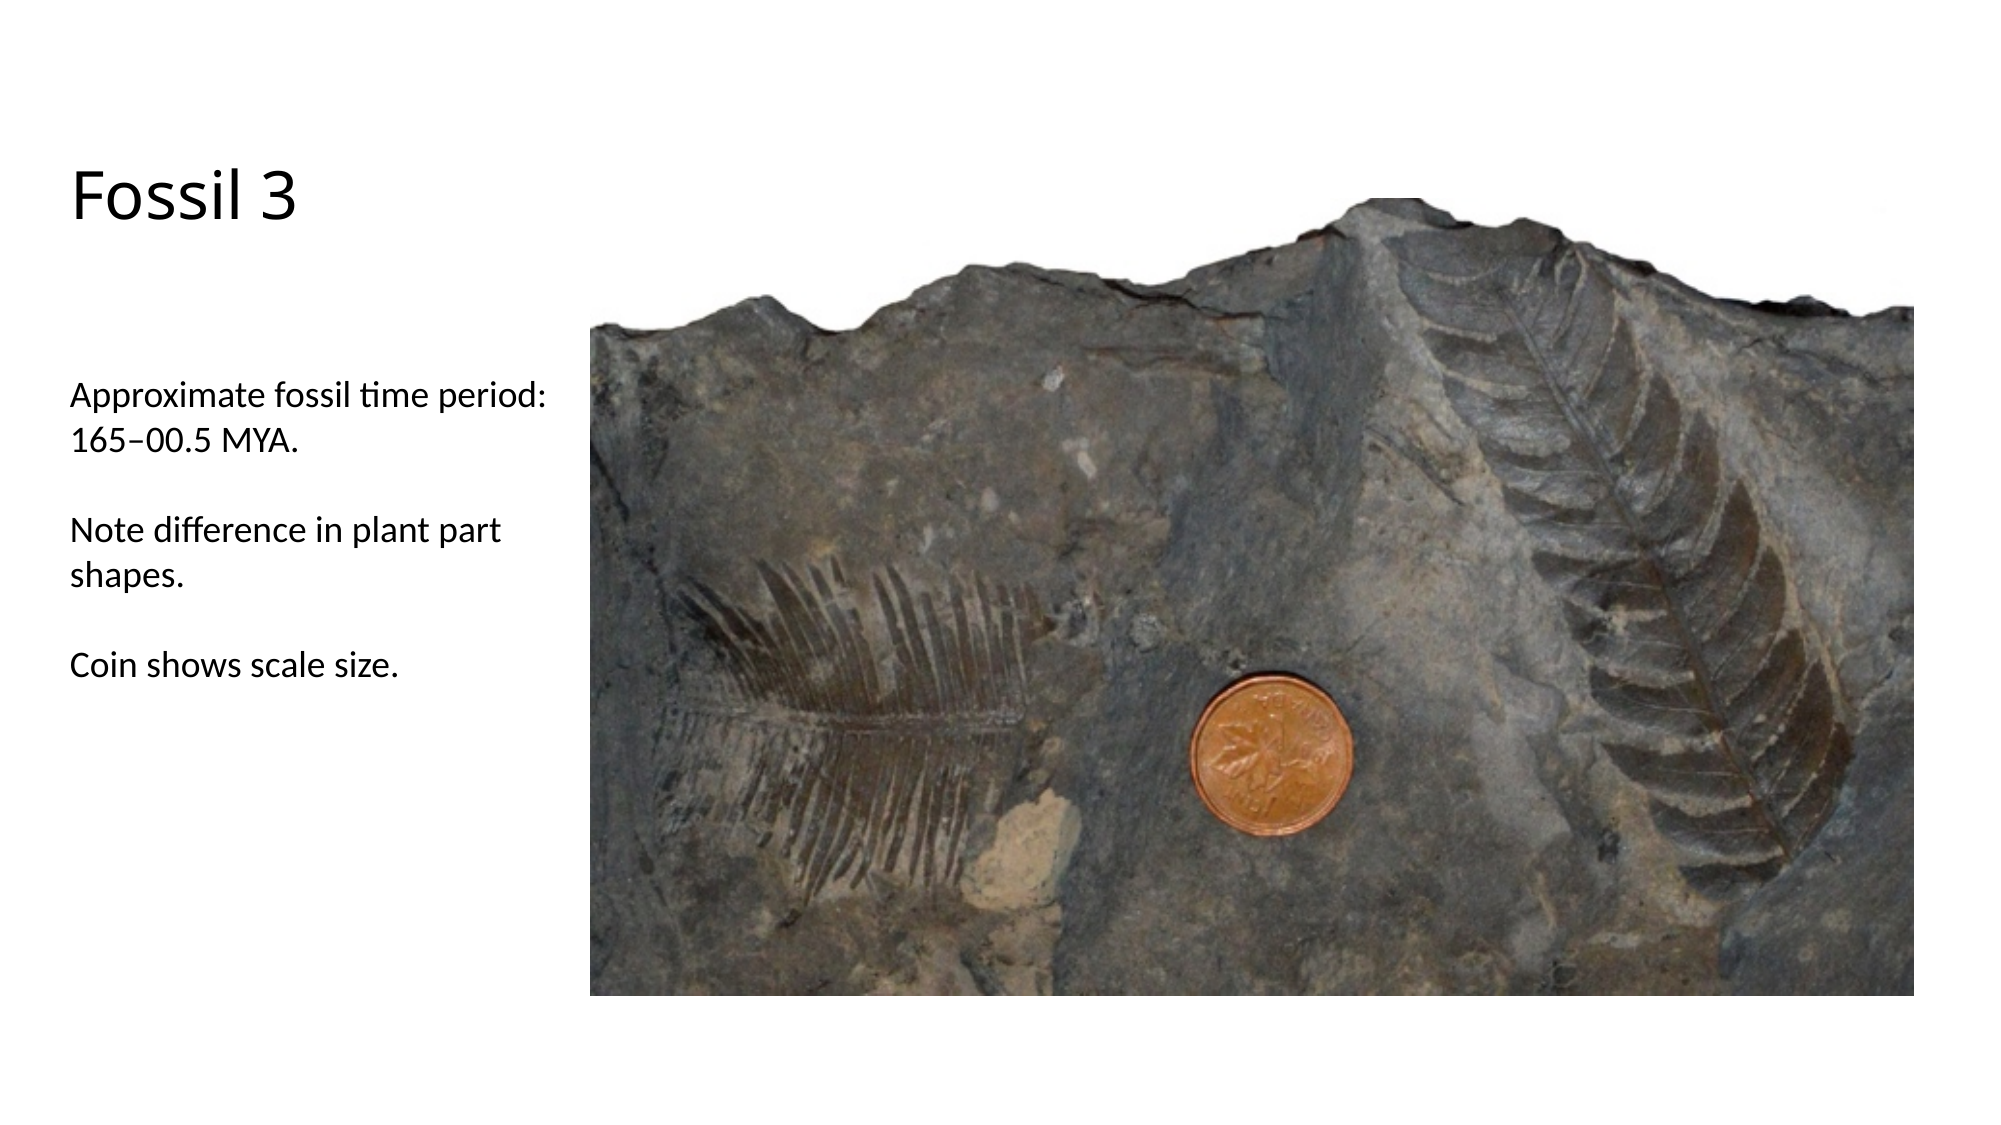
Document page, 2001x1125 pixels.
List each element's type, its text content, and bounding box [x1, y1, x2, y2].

title Fossil 3 [55, 129, 431, 267]
text_box Approximate fossil time period: 165–00.5 MYA. Note difference in plant part shapes. Coin shows scale size. [55, 362, 569, 692]
picture [590, 198, 1914, 996]
